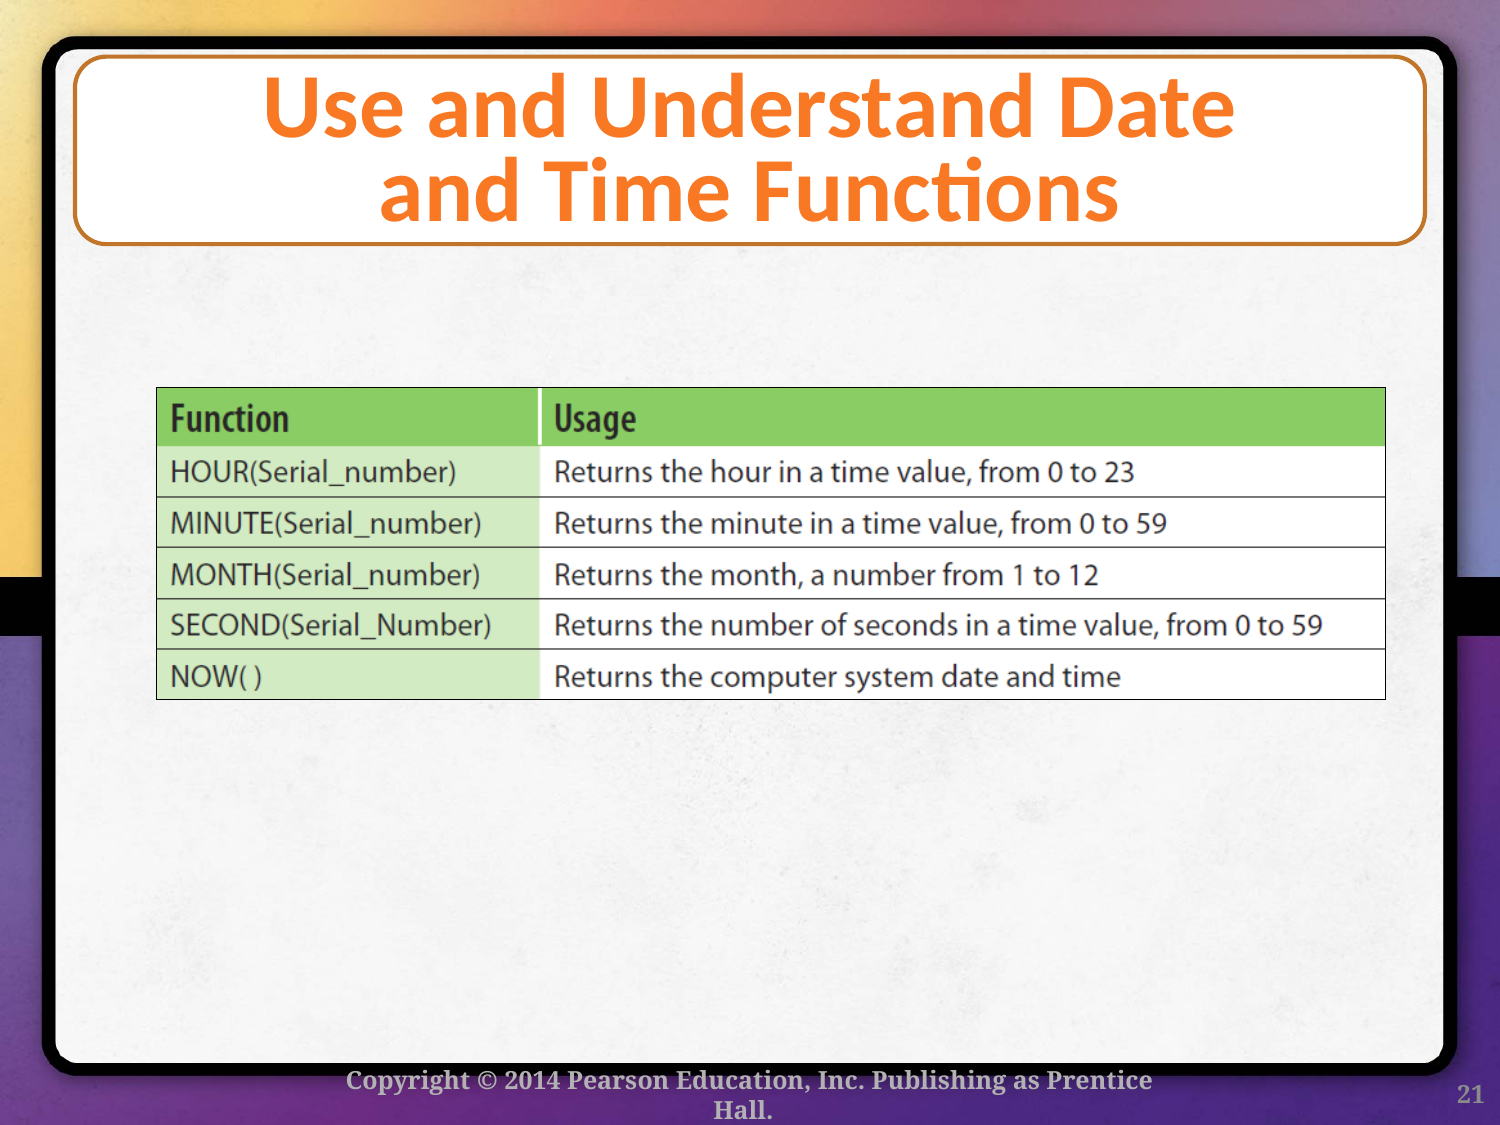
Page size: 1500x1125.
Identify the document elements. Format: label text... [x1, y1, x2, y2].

picture [0, 0, 1500, 1125]
footer Copyright © 2014 Pearson Education, Inc. Publishing as Prentice Hall. [300, 1065, 1200, 1125]
slide_number 21 [1387, 1065, 1500, 1125]
title Use and Understand Date and Time Functions [75, 62, 1425, 250]
